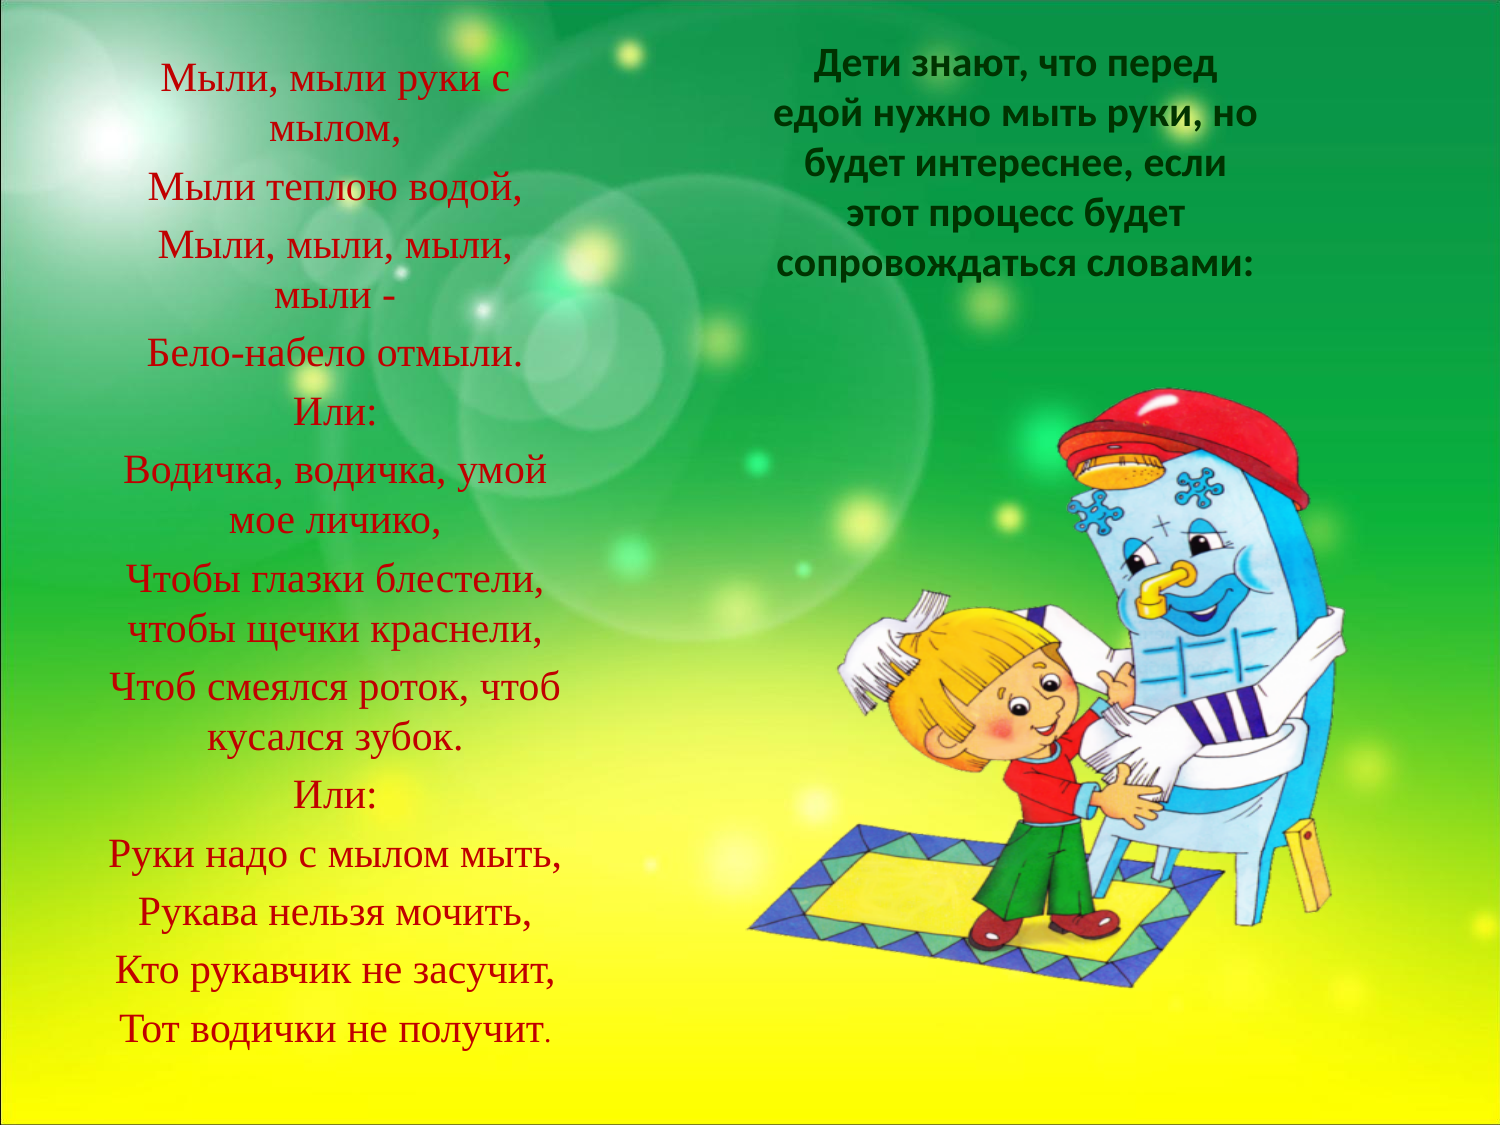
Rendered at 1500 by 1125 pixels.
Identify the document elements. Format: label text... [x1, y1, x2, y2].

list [737, 373, 1353, 1000]
picture [0, 0, 1500, 1125]
list Мыли, мыли руки с мылом, Мыли теплою водой, Мыли, мыли, мыли, мыли - Бело-набело отмыли. Или: Водичка, водичка, умой мое личико, Чтобы глазки блестели, чтобы щечки краснели, Чтоб смеялся роток, чтоб кусался зубок. Или: Руки надо с мылом мыть, Рукава нельзя мочить, Кто рукавчик не засучит, Тот водички не получит. [88, 42, 583, 813]
title Дети знают, что перед едой нужно мыть руки, но будет интереснее, если этот процесс будет сопровождаться словами: [749, 101, 1282, 293]
